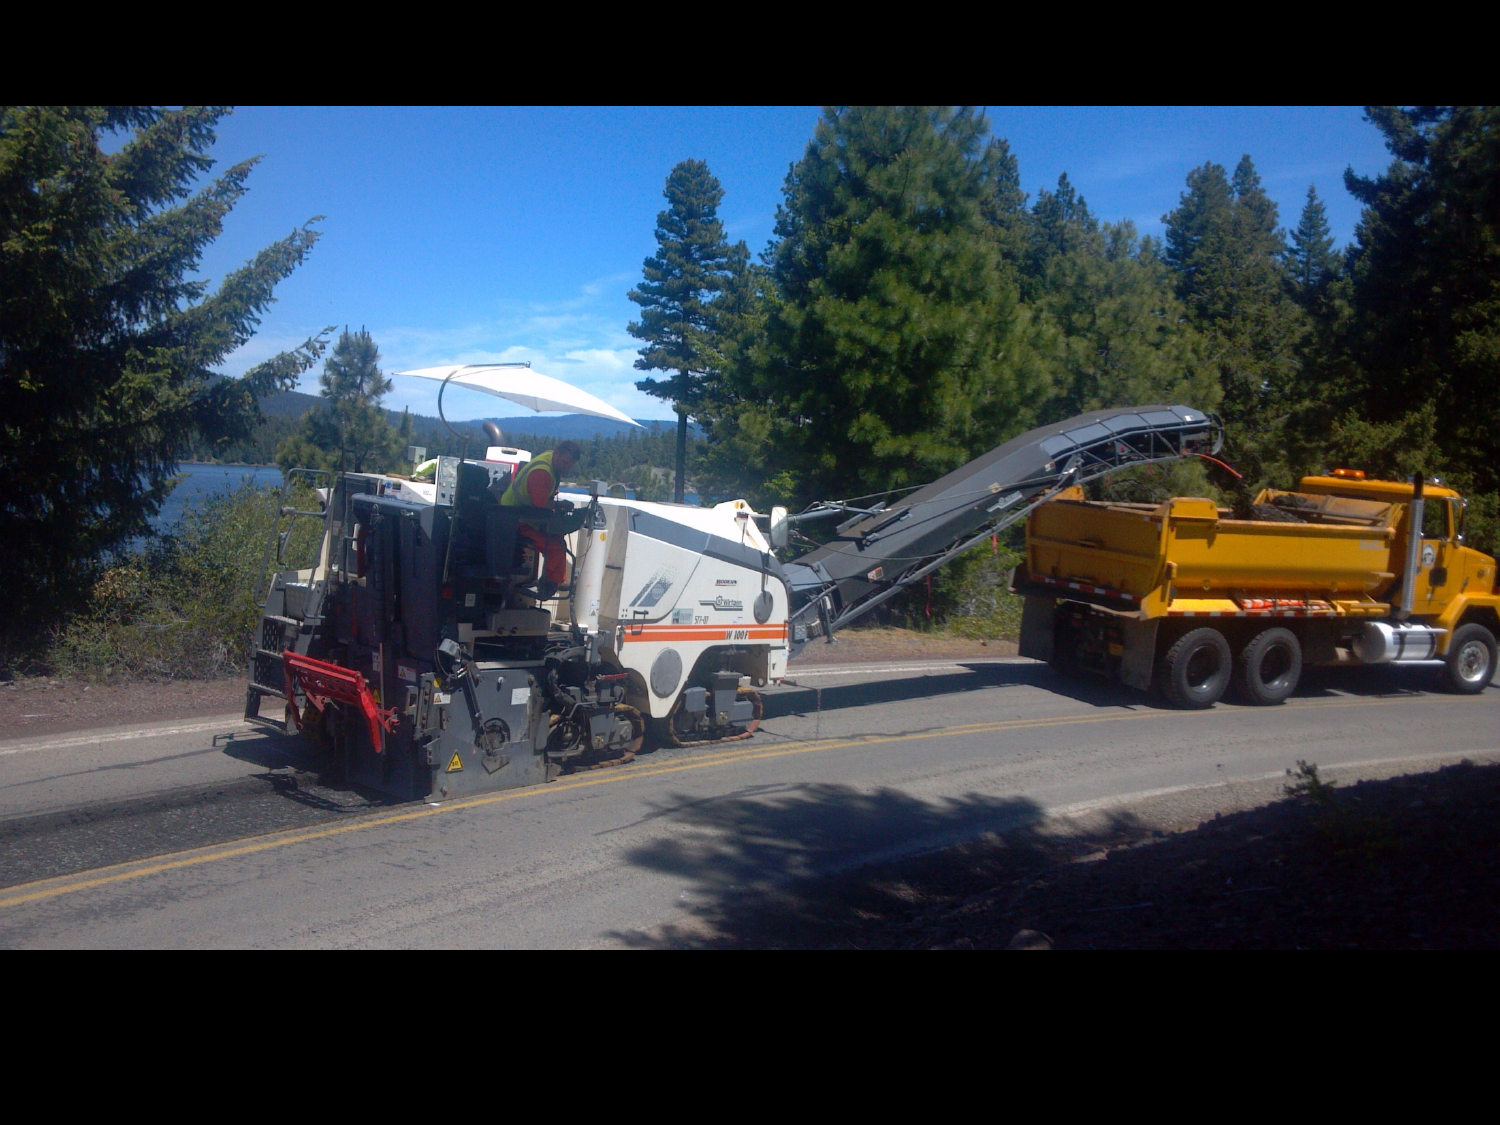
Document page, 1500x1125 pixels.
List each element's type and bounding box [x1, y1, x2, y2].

picture [0, 105, 1500, 951]
